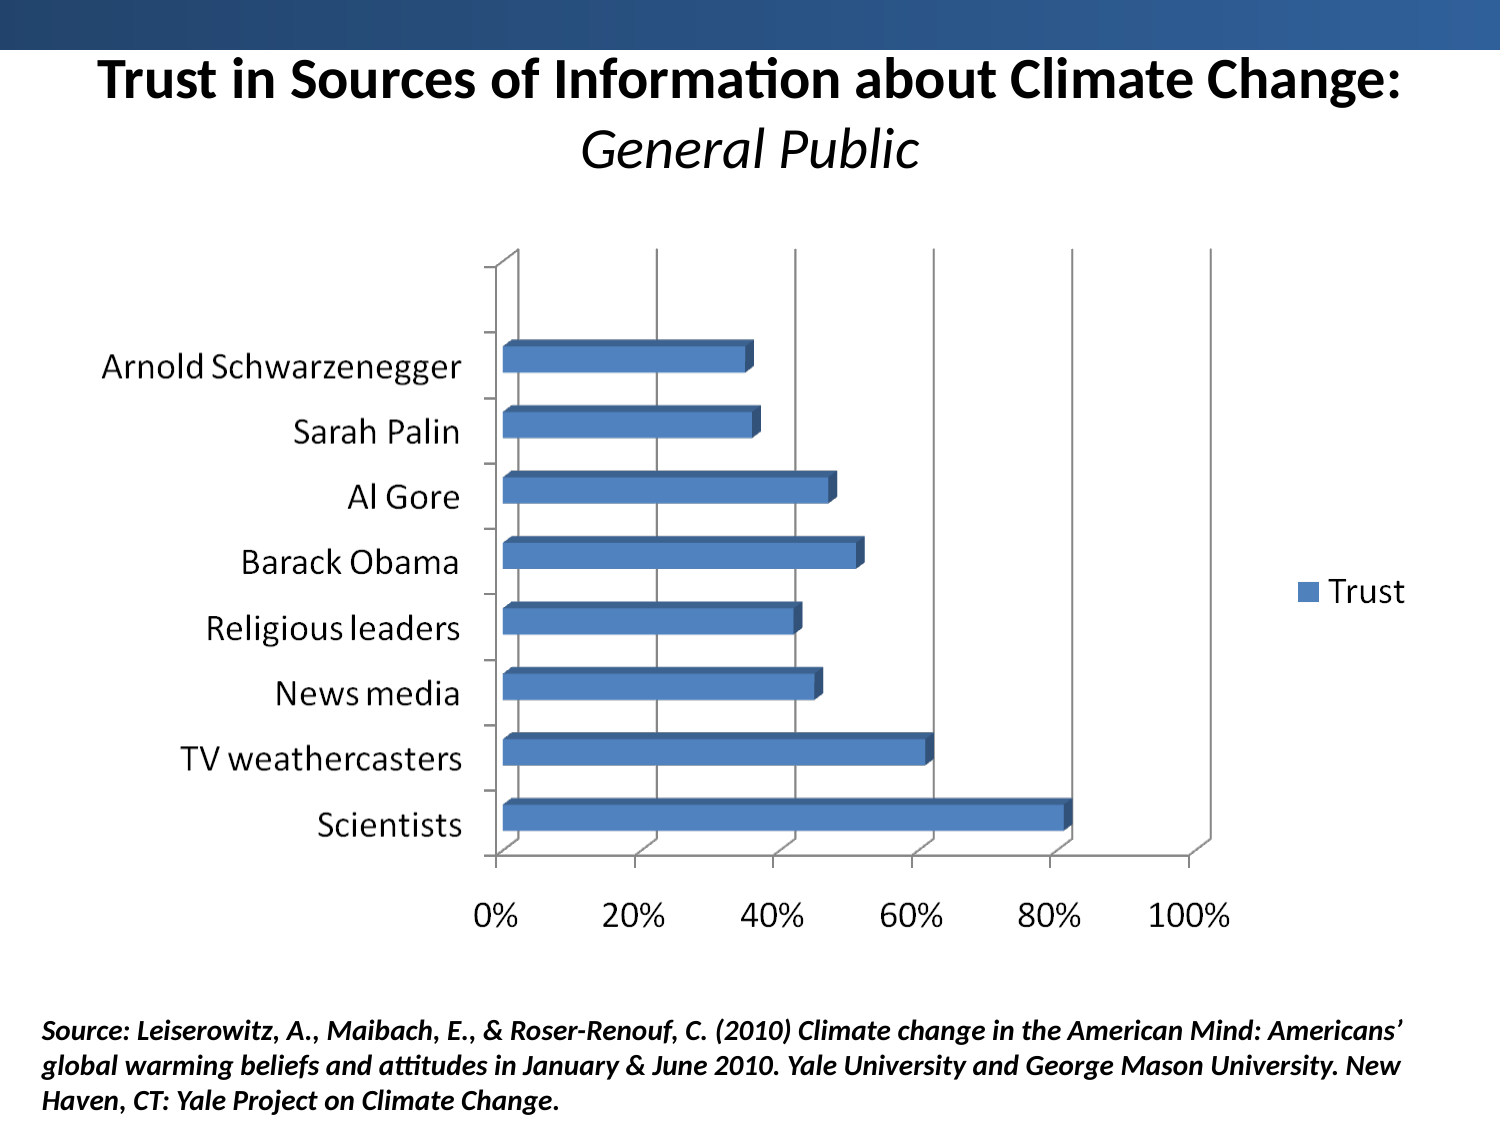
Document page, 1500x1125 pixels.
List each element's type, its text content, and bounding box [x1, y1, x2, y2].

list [74, 220, 1426, 964]
title Trust in Sources of Information about Climate Change: General Public [0, 52, 1500, 222]
text_box [0, 0, 1500, 52]
text_box Source: Leiserowitz, A., Maibach, E., & Roser-Renouf, C. (2010) Climate change in the American Mind: Americans’ global warming beliefs and attitudes in January & June 2010. Yale University and George Mason University. New Haven, CT: Yale Project on Climate Change. [27, 1003, 1473, 1124]
